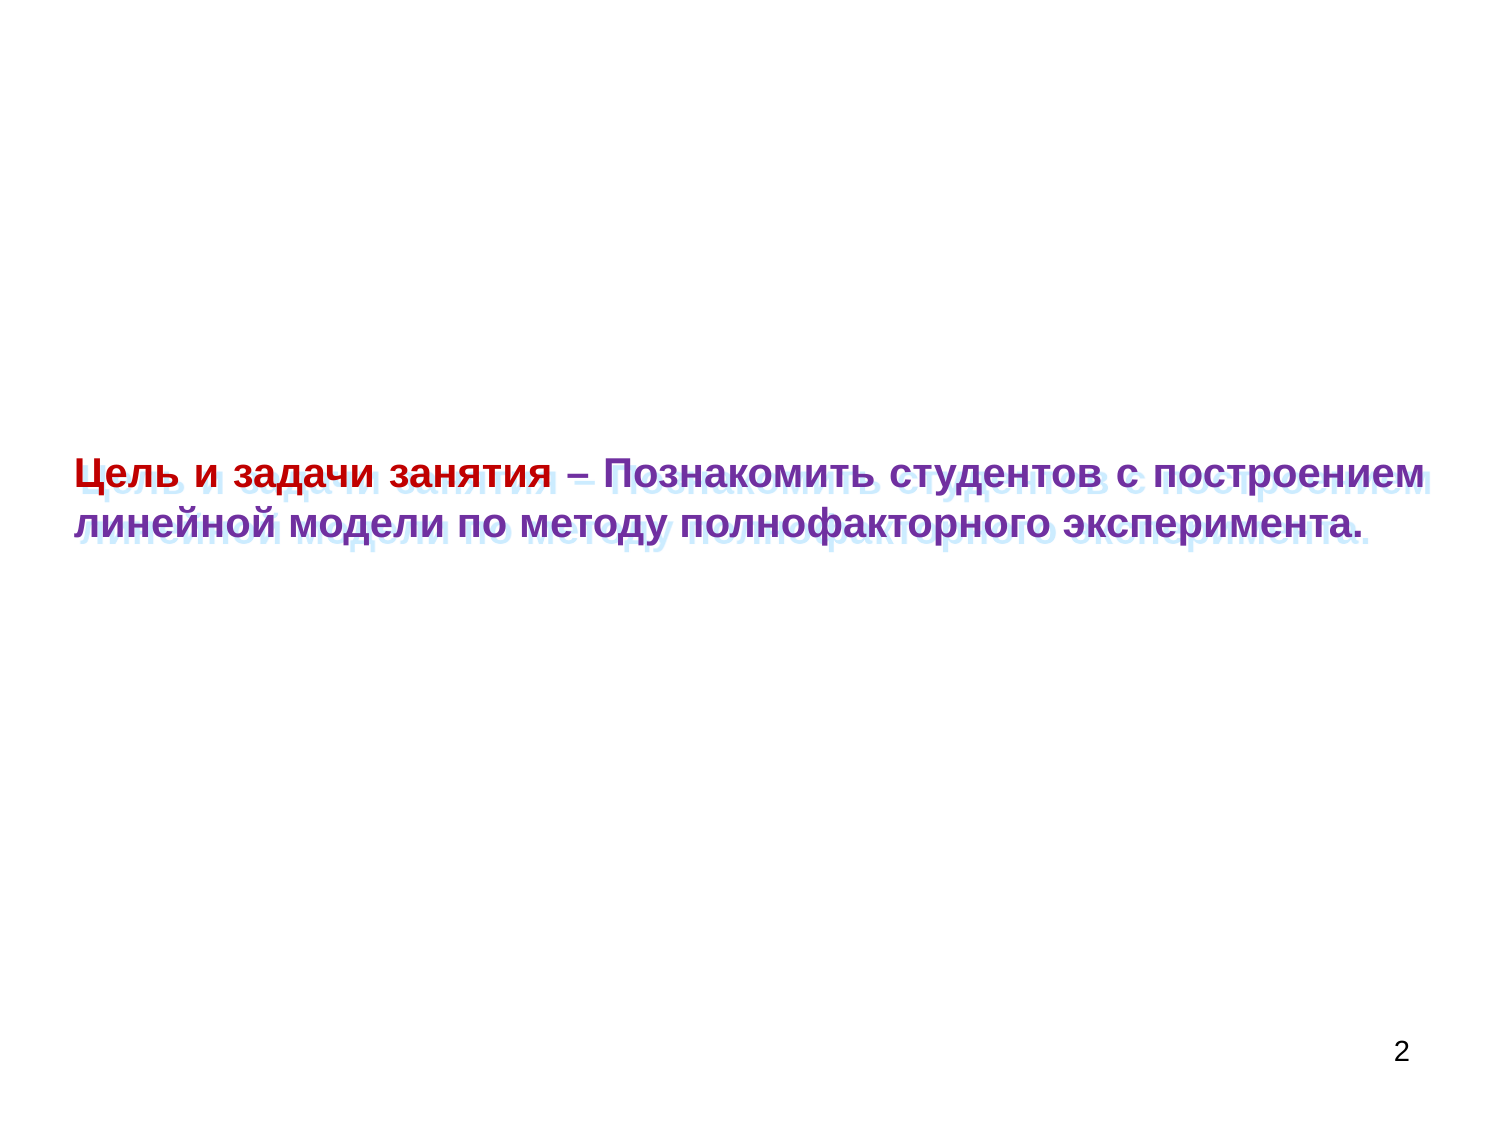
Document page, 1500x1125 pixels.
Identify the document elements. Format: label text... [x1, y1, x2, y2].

text_box Цель и задачи занятия – Познакомить студентов с построением линейной модели по методу полнофакторного эксперимента. [59, 326, 1441, 717]
slide_number 2 [1074, 1024, 1425, 1103]
